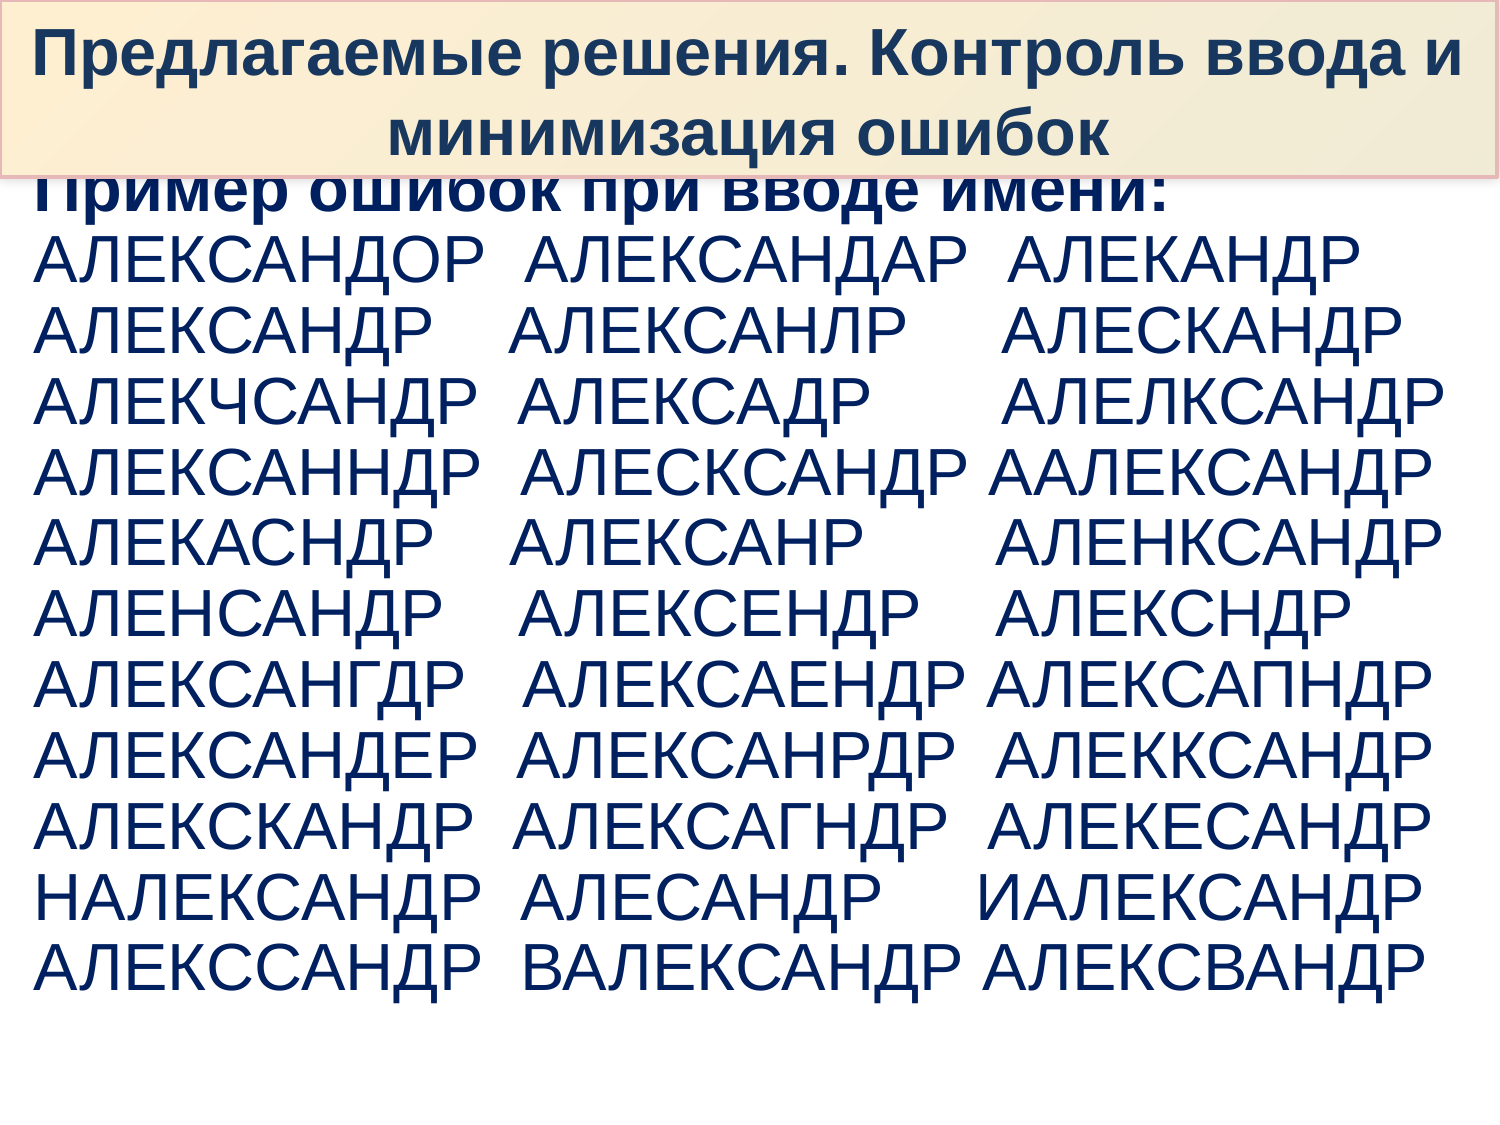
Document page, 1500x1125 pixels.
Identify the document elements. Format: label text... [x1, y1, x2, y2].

text_box Предлагаемые решения. Контроль ввода и минимизация ошибок [0, 0, 1499, 179]
text_box Пример ошибок при вводе имени: АЛЕКСАНДОР АЛЕКСАНДАР АЛЕКАНДР АЛЕКСАНДР АЛЕКСАНЛР АЛЕСКАНДР АЛЕКЧСАНДР АЛЕКСАДР АЛЕЛКСАНДР АЛЕКСАННДР АЛЕСКСАНДР ААЛЕКСАНДР АЛЕКАСНДР АЛЕКСАНР АЛЕНКСАНДР АЛЕНСАНДР АЛЕКСЕНДР АЛЕКСНДР АЛЕКСАНГДР АЛЕКСАЕНДР АЛЕКСАПНДР АЛЕКСАНДЕР АЛЕКСАНРДР АЛЕККСАНДР АЛЕКСКАНДР АЛЕКСАГНДР АЛЕКЕСАНДР НАЛЕКСАНДР АЛЕСАНДР ИАЛЕКСАНДР АЛЕКССАНДР ВАЛЕКСАНДР АЛЕКСВАНДР [19, 208, 1478, 1083]
